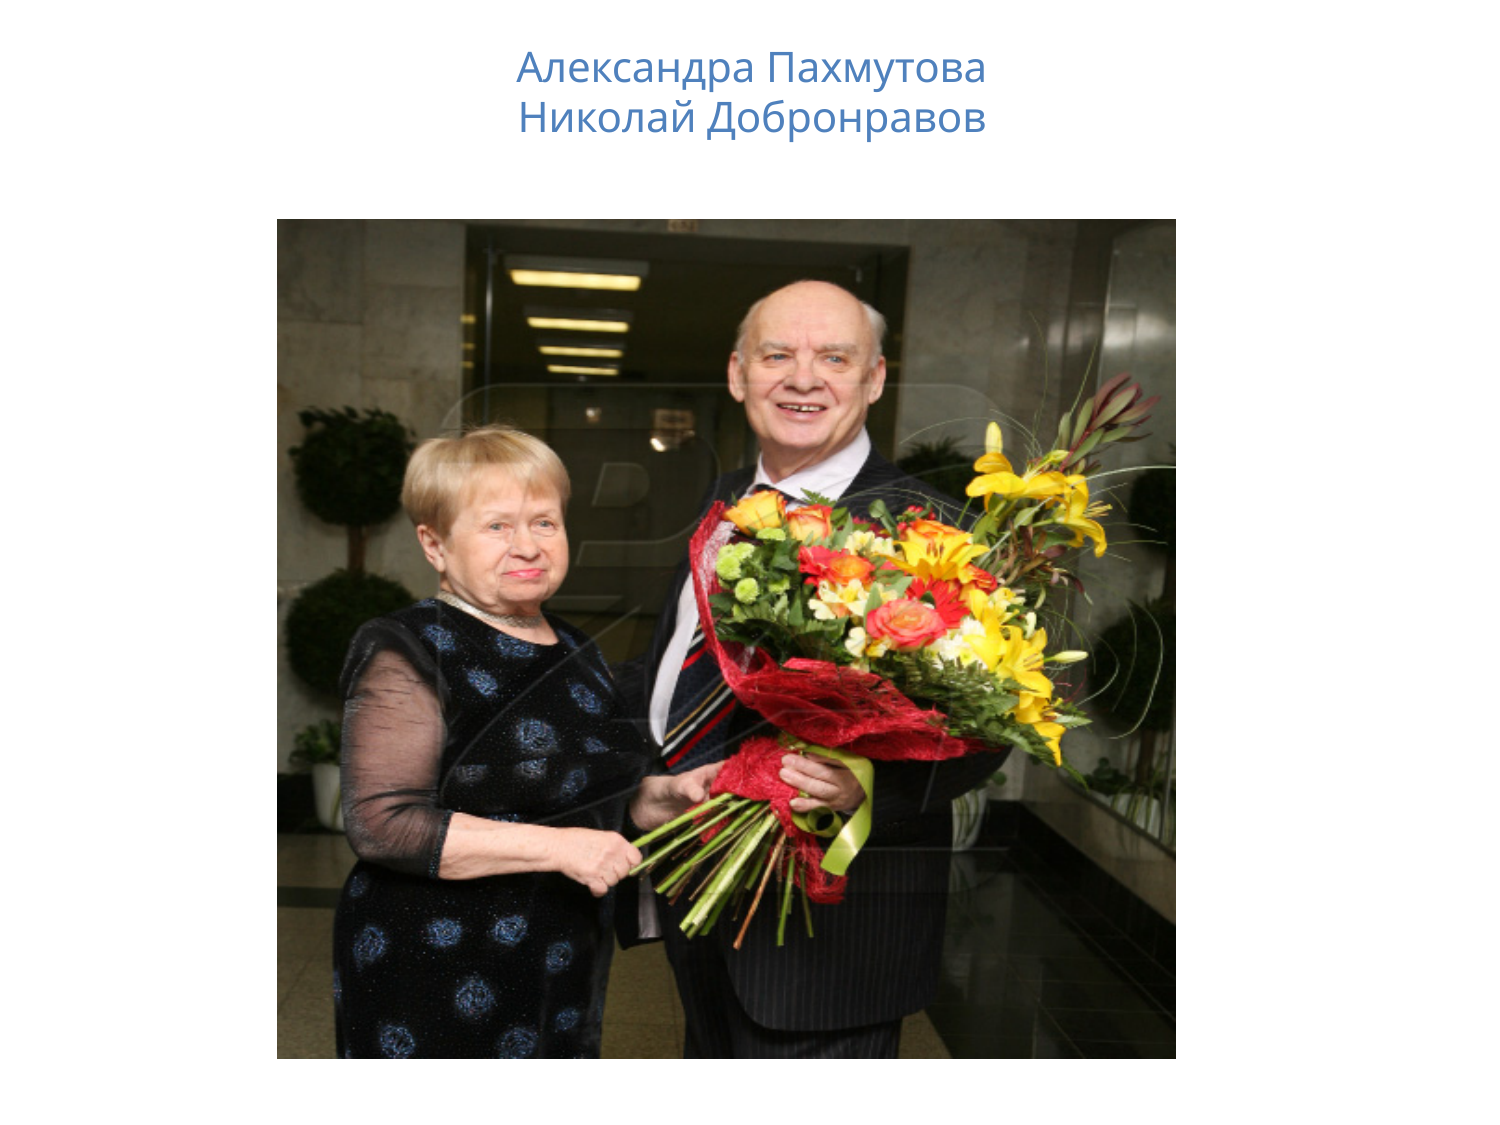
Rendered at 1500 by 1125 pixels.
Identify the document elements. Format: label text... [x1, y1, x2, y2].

title Александра Пахмутова Николай Добронравов [76, 32, 1427, 220]
picture [277, 219, 1176, 1059]
